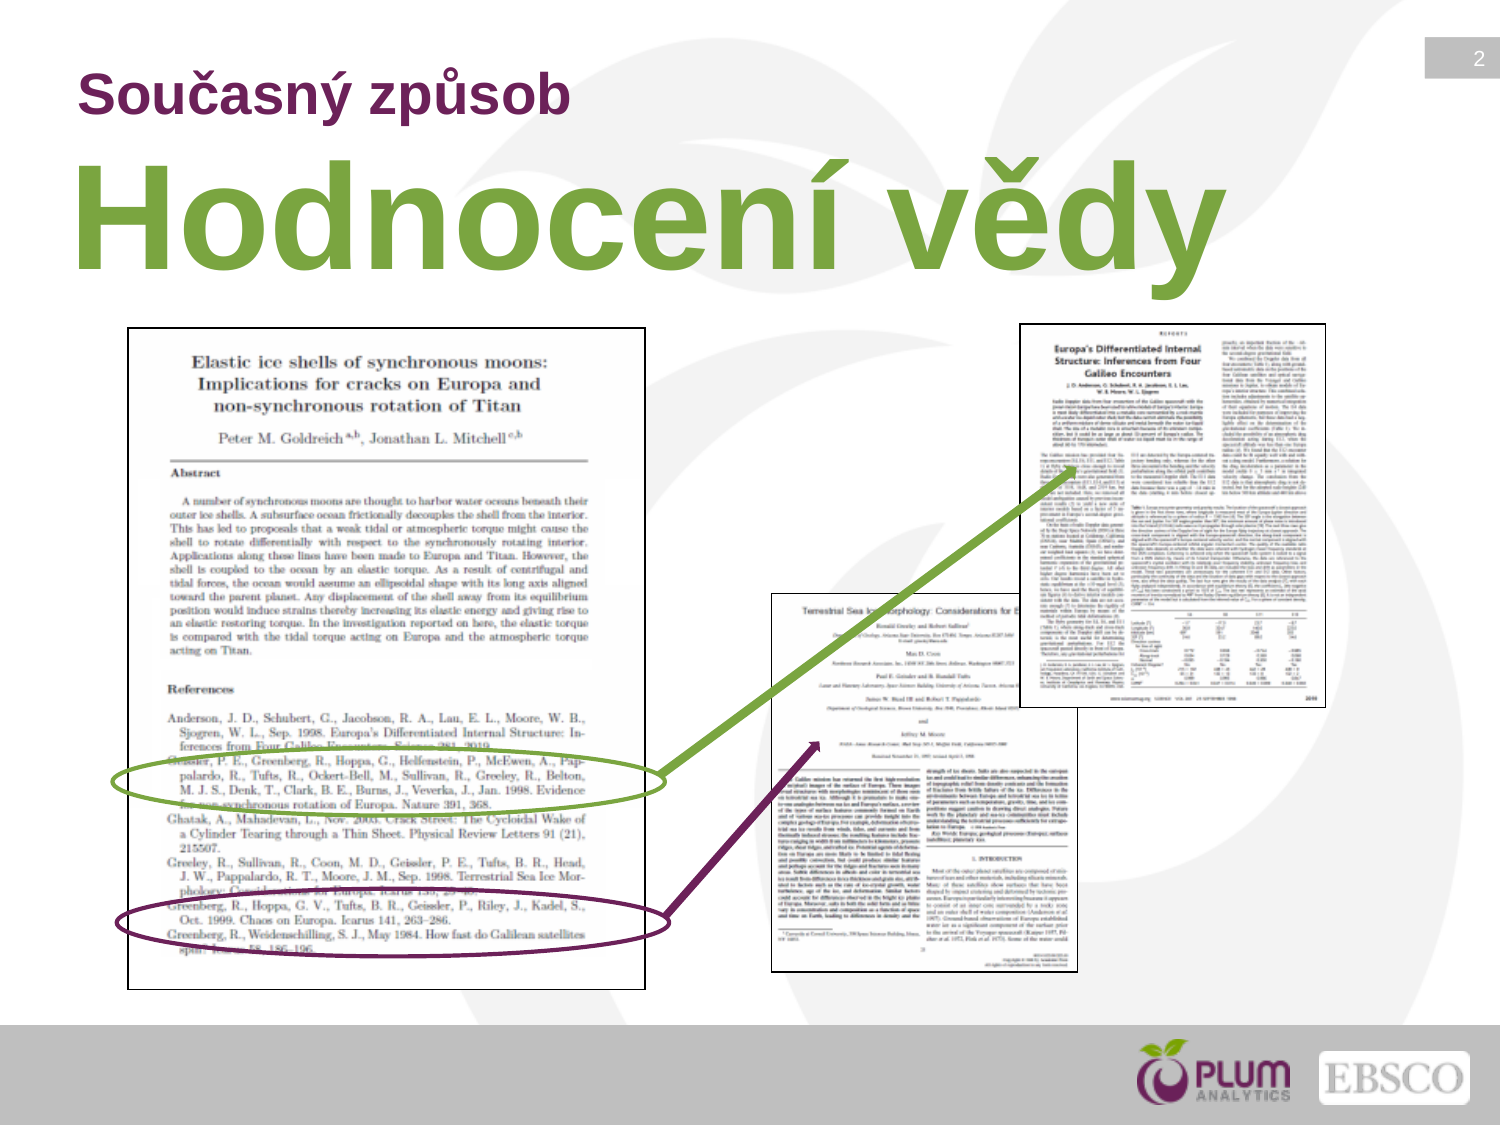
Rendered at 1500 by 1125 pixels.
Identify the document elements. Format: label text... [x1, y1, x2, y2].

picture [1137, 1039, 1290, 1105]
picture [0, 0, 1500, 1025]
text_box 2 [1424, 37, 1500, 79]
text_box Současný způsob [62, 45, 1363, 138]
picture [1319, 1051, 1470, 1105]
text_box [112, 324, 1326, 990]
text_box Hodnocení vědy [55, 112, 1245, 308]
